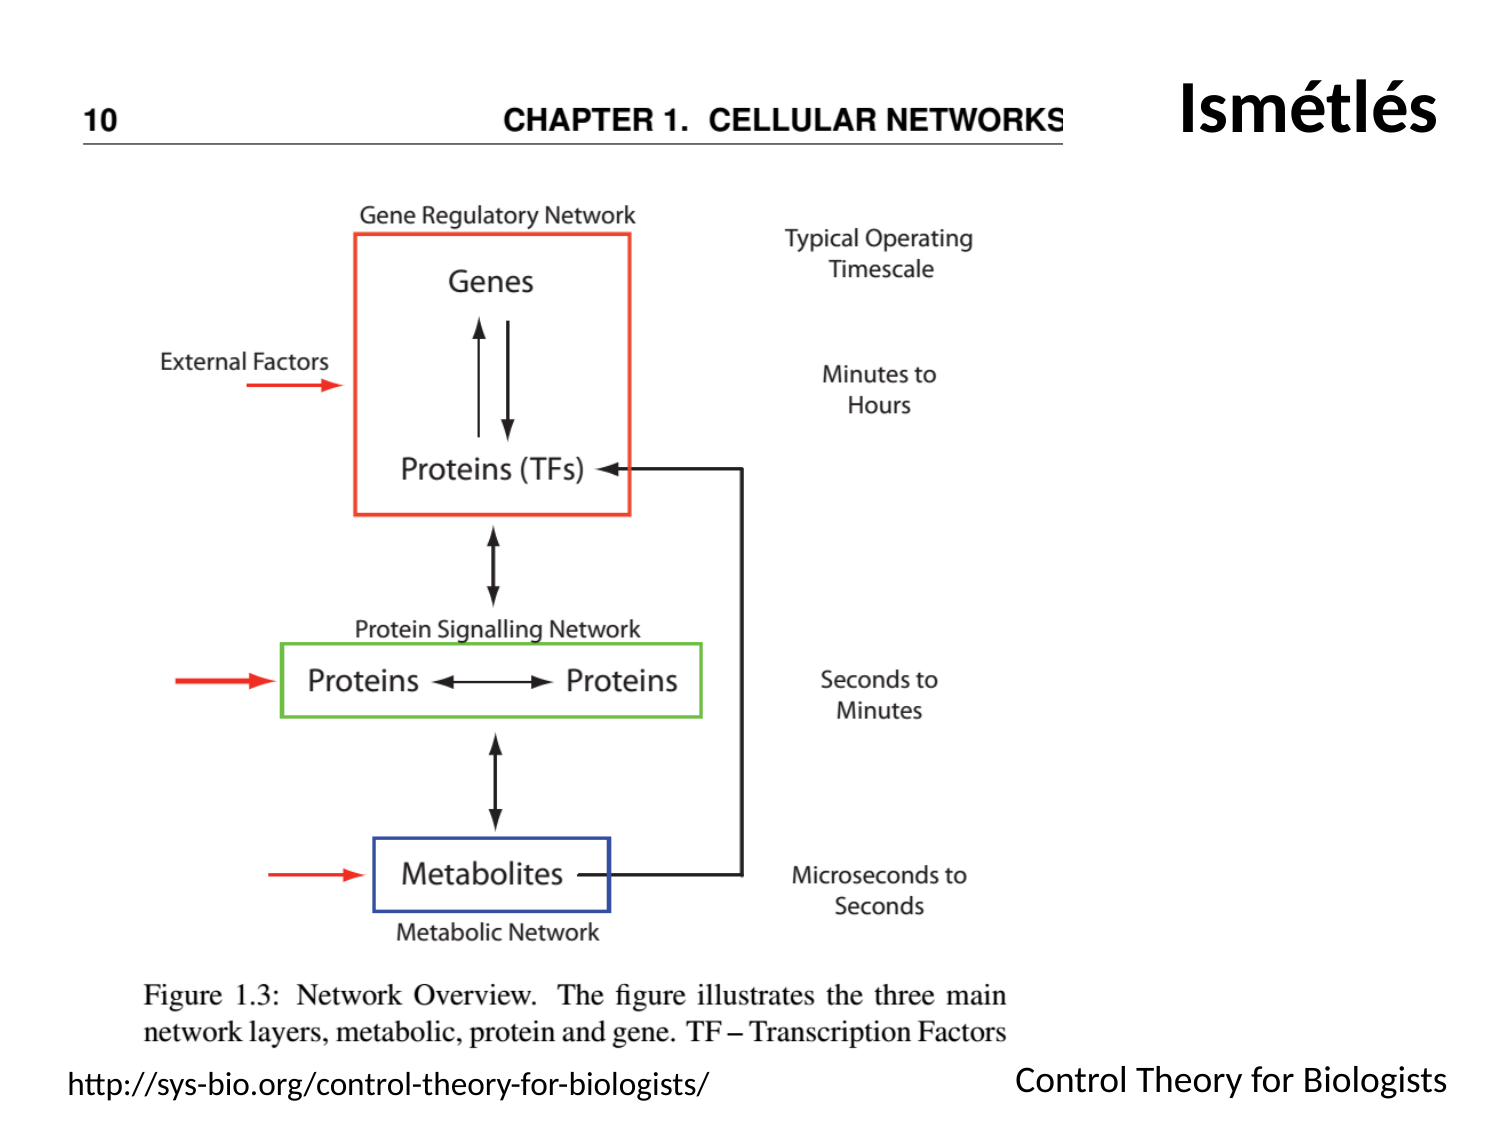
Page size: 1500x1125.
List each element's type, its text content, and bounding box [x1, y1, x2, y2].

text_box Control Theory for Biologists [1000, 1047, 1464, 1108]
text_box Ismétlés [1163, 49, 1455, 155]
text_box http://sys-bio.org/control-theory-for-biologists/ [52, 1054, 995, 1109]
picture [73, 92, 1063, 1079]
